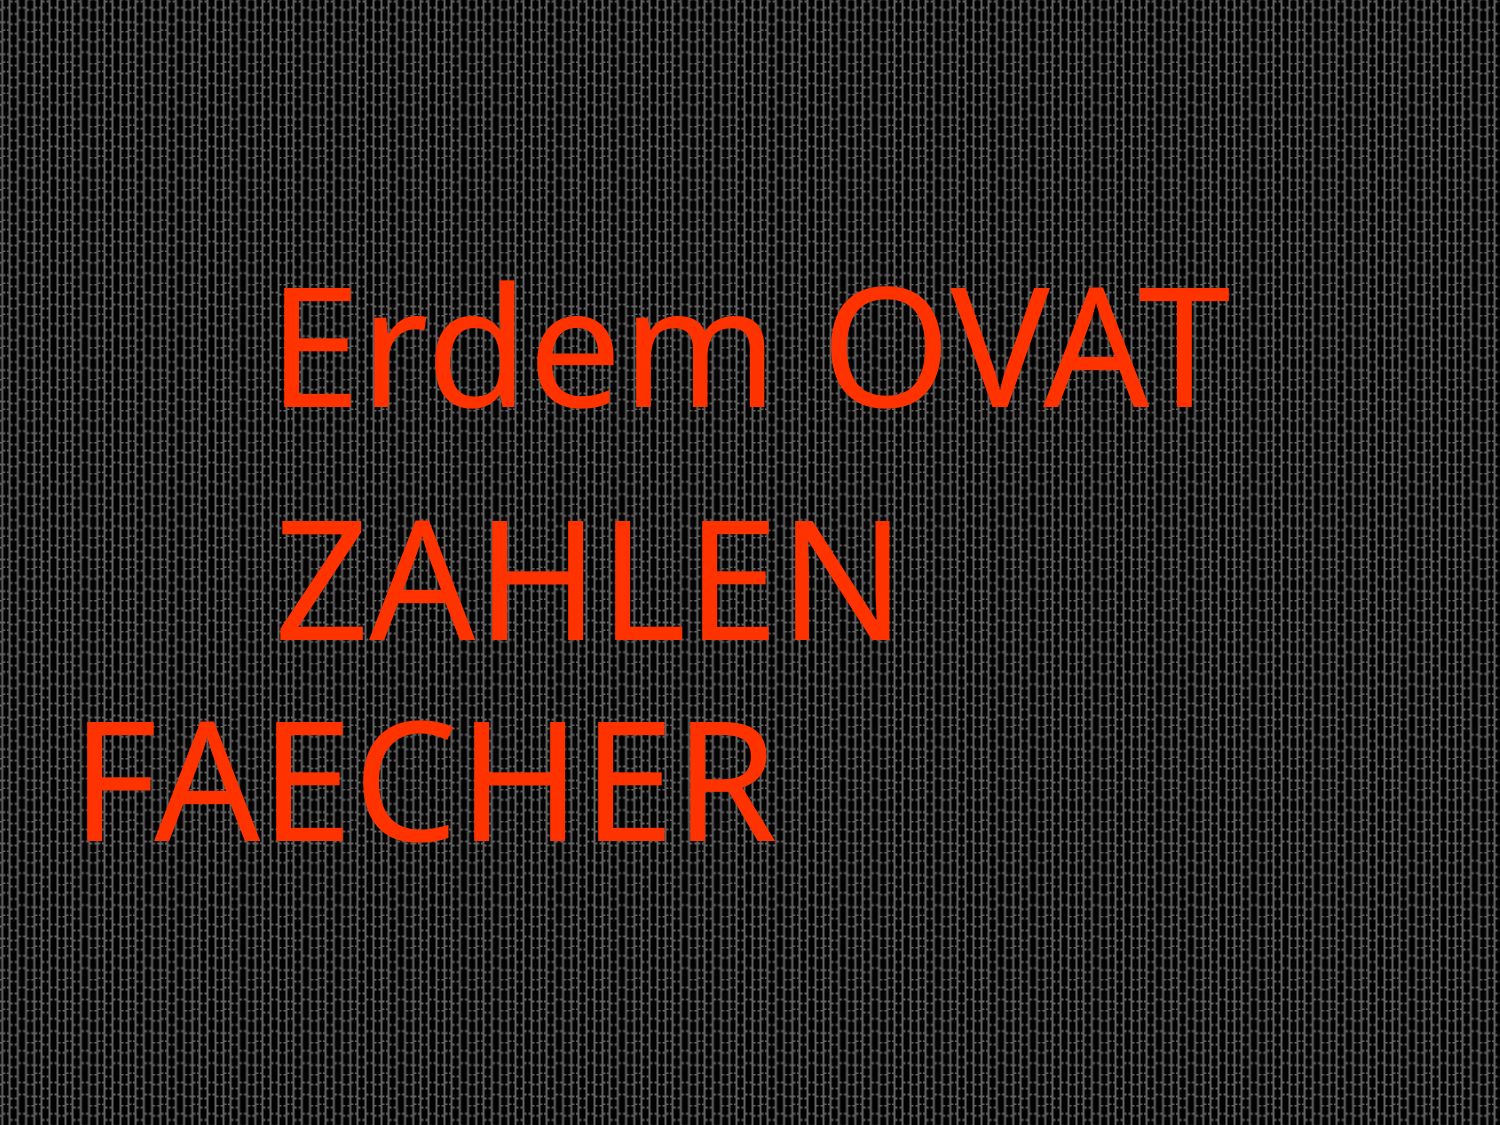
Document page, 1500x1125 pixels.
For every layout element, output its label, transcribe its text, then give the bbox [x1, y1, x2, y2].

list Erdem OVAT ZAHLEN FAECHER [0, 0, 1500, 1125]
